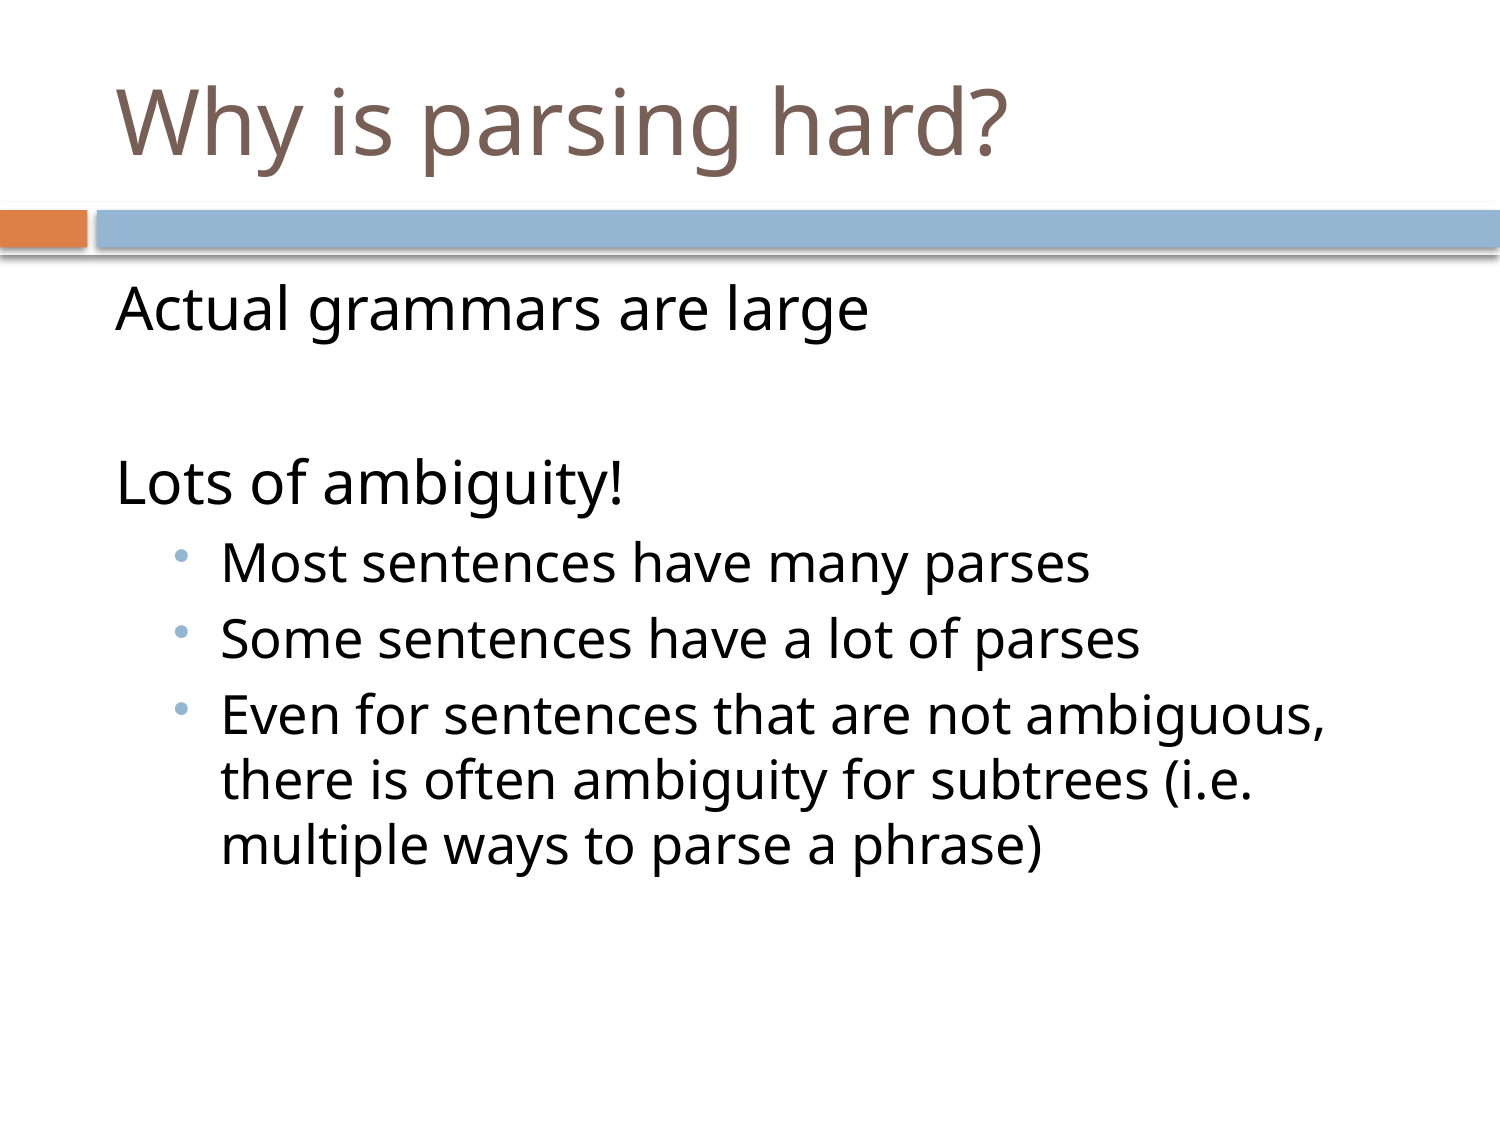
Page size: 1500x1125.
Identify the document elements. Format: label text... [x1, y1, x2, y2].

title Why is parsing hard? [100, 37, 1438, 200]
list Actual grammars are large Lots of ambiguity! Most sentences have many parses Some sentences have a lot of parses Even for sentences that are not ambiguous, there is often ambiguity for subtrees (i.e. multiple ways to parse a phrase) [100, 262, 1438, 1000]
